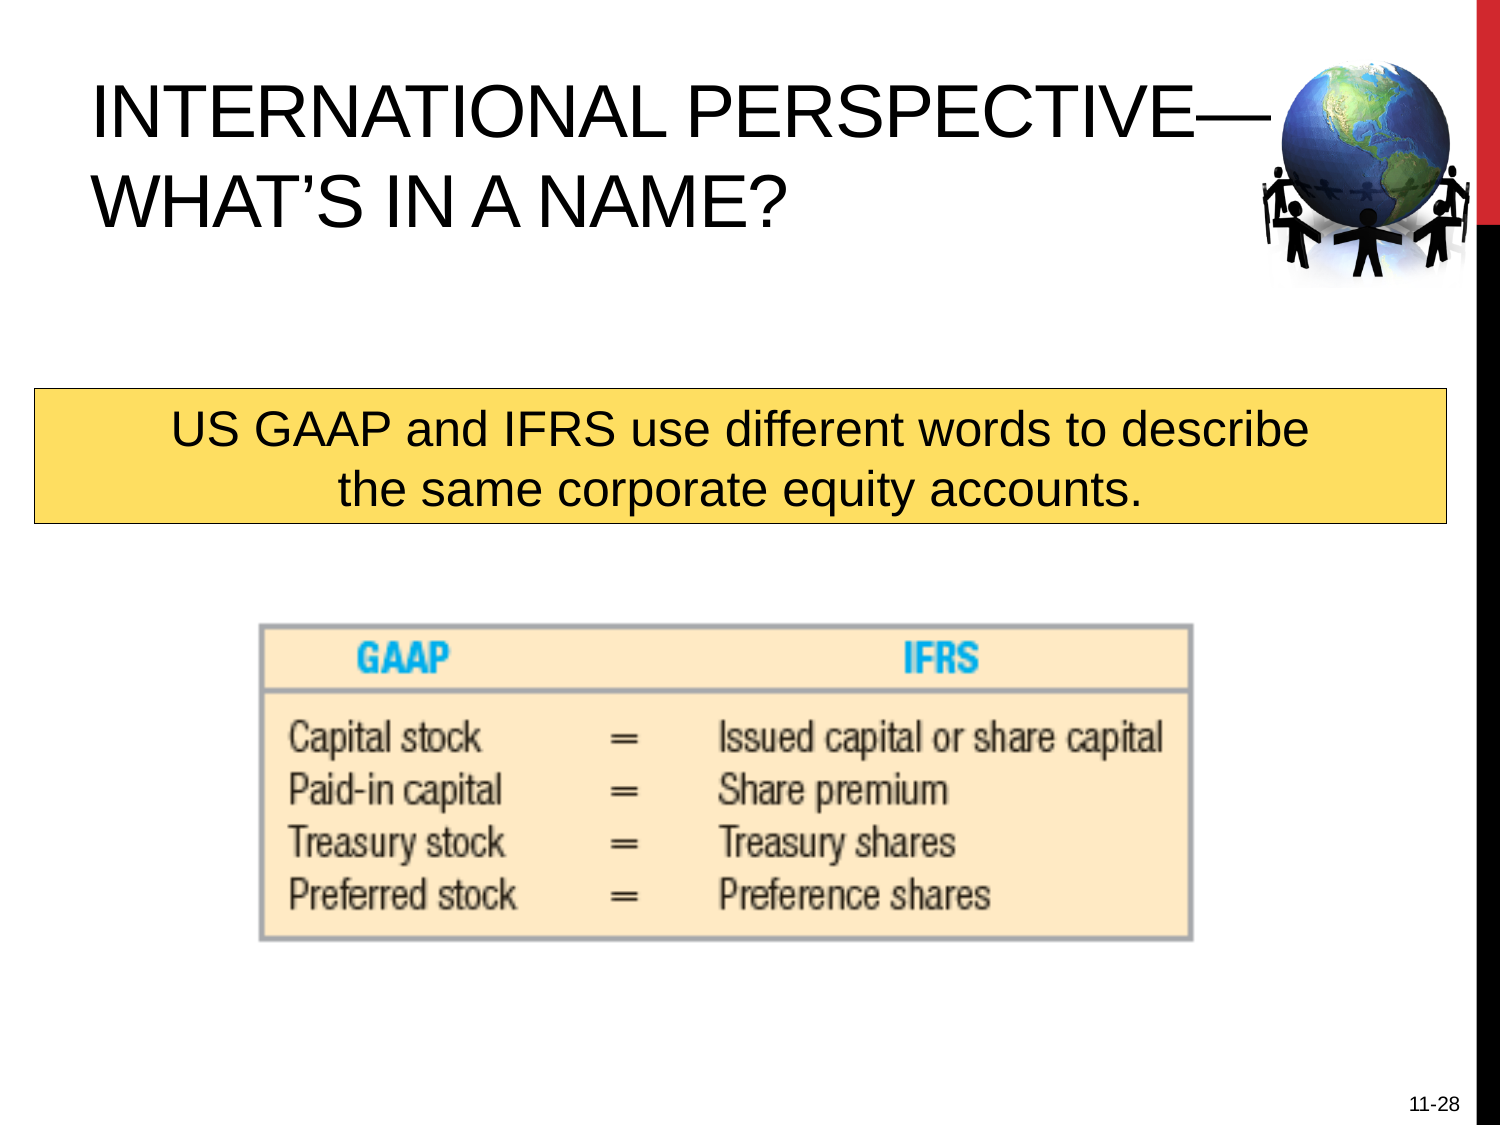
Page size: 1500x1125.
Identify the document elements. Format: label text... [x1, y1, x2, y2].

title International Perspective— what’s in a name? [75, 24, 1450, 250]
picture [251, 606, 1213, 963]
picture [1261, 58, 1471, 288]
text_box US GAAP and IFRS use different words to describe the same corporate equity accounts. [34, 388, 1447, 524]
text_box 11-28 [1337, 1083, 1475, 1125]
